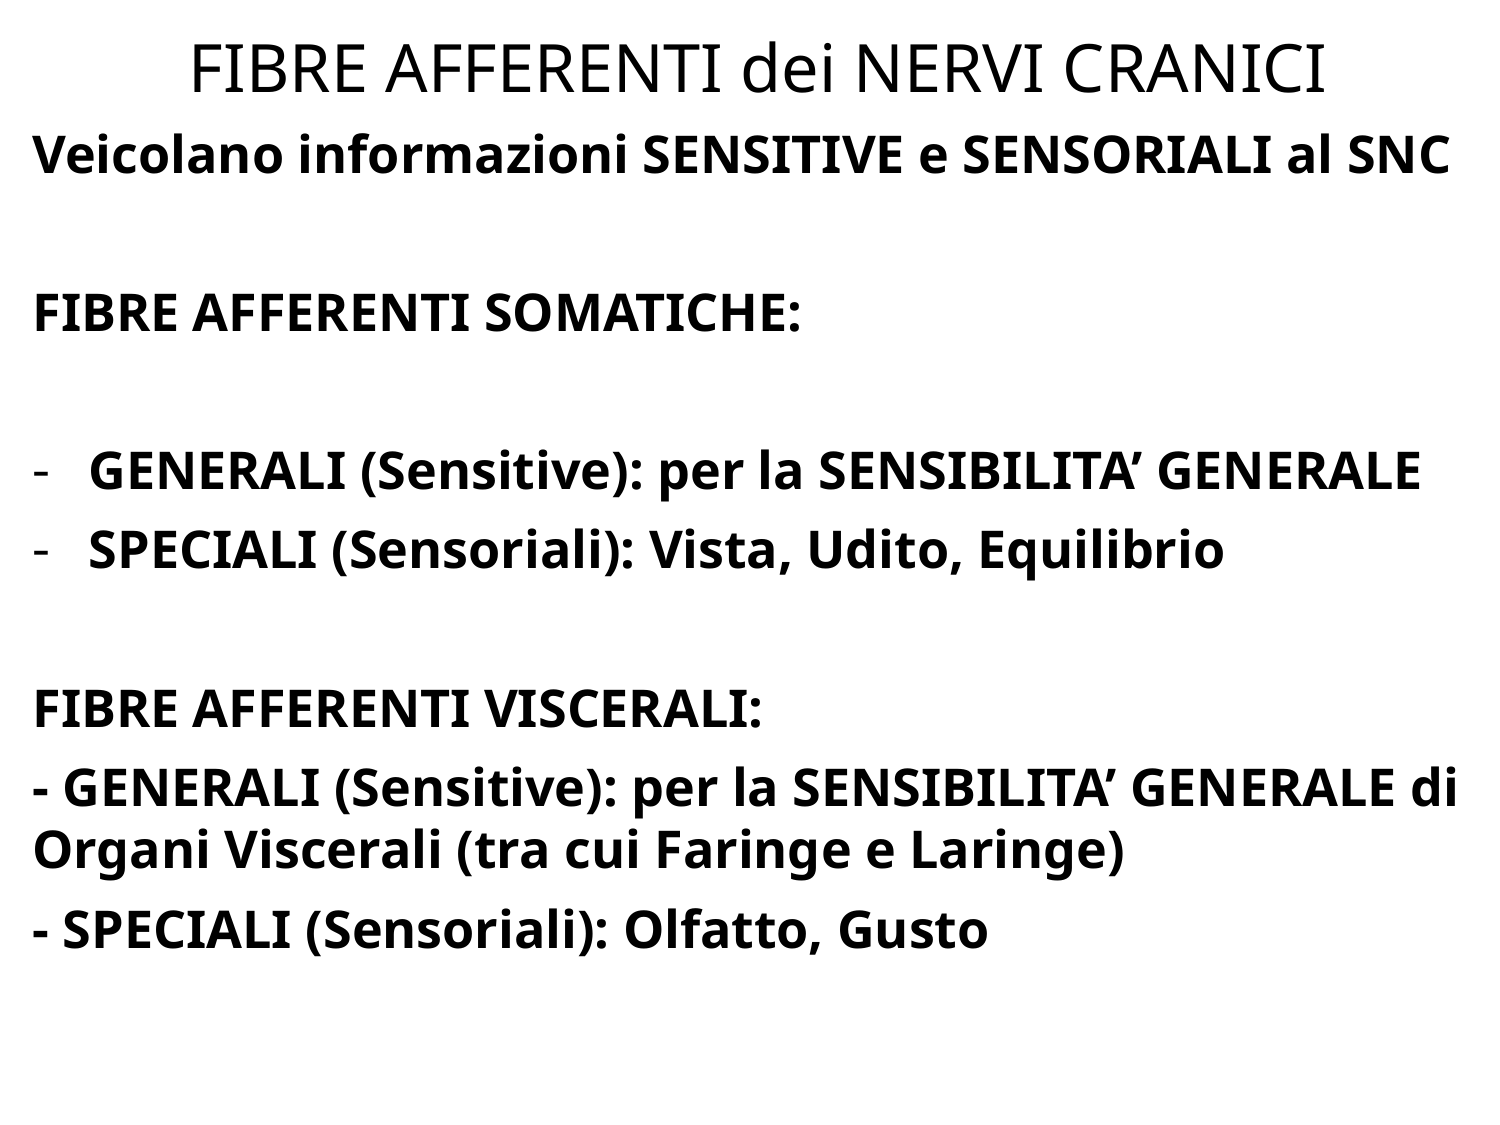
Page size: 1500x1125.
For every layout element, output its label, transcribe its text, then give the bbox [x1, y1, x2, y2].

list Veicolano informazioni SENSITIVE e SENSORIALI al SNC FIBRE AFFERENTI SOMATICHE: GENERALI (Sensitive): per la SENSIBILITA’ GENERALE SPECIALI (Sensoriali): Vista, Udito, Equilibrio FIBRE AFFERENTI VISCERALI: - GENERALI (Sensitive): per la SENSIBILITA’ GENERALE di Organi Viscerali (tra cui Faringe e Laringe) - SPECIALI (Sensoriali): Olfatto, Gusto [17, 113, 1500, 1055]
title FIBRE AFFERENTI dei NERVI CRANICI [85, 0, 1433, 113]
